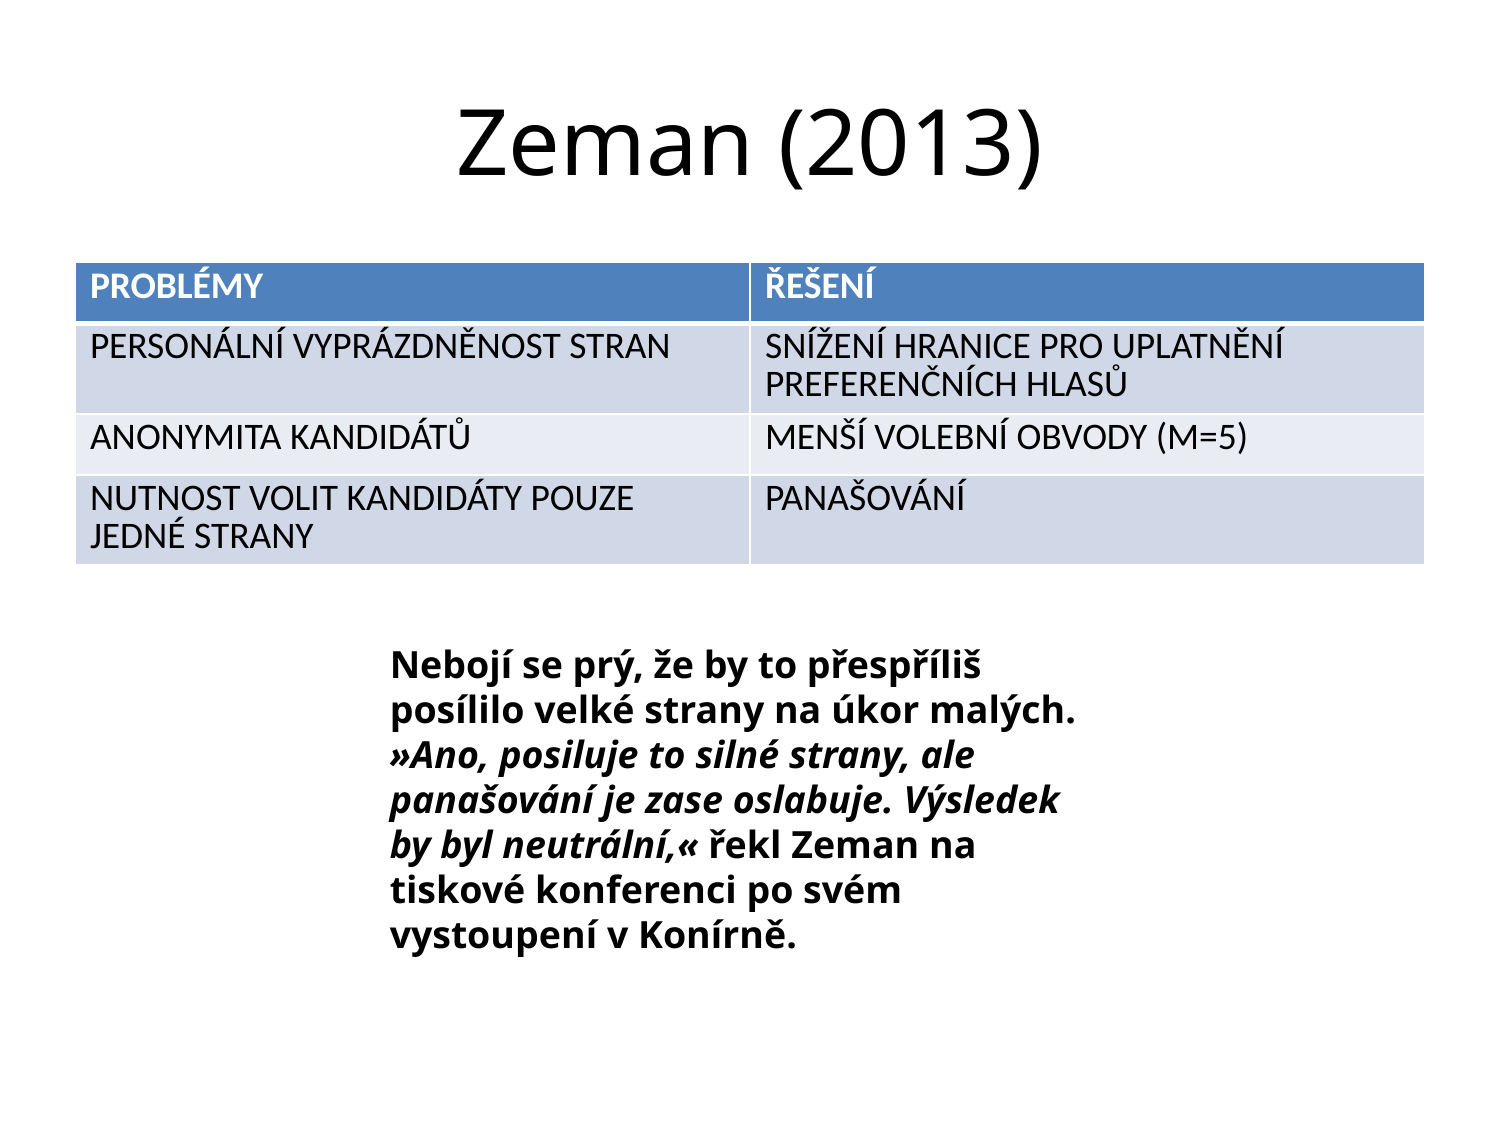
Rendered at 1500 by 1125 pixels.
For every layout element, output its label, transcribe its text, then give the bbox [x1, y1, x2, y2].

table_cell PANAŠOVÁNÍ [751, 476, 1424, 564]
table_header ŘEŠENÍ [751, 263, 1424, 321]
text_box Nebojí se prý, že by to přespříliš posílilo velké strany na úkor malých. »Ano, posiluje to silné strany, ale panašování je zase oslabuje. Výsledek by byl neutrální,« řekl Zeman na tiskové konferenci po svém vystoupení v Konírně. [374, 633, 1125, 964]
title Zeman (2013) [75, 45, 1425, 233]
table_cell SNÍŽENÍ HRANICE PRO UPLATNĚNÍ PREFERENČNÍCH HLASŮ [751, 326, 1424, 413]
table_cell MENŠÍ VOLEBNÍ OBVODY (M=5) [751, 415, 1424, 474]
table_cell NUTNOST VOLIT KANDIDÁTY POUZE JEDNÉ STRANY [76, 476, 749, 564]
table_cell ANONYMITA KANDIDÁTŮ [76, 415, 749, 474]
table_header PROBLÉMY [76, 263, 749, 321]
table_cell PERSONÁLNÍ VYPRÁZDNĚNOST STRAN [76, 326, 749, 413]
